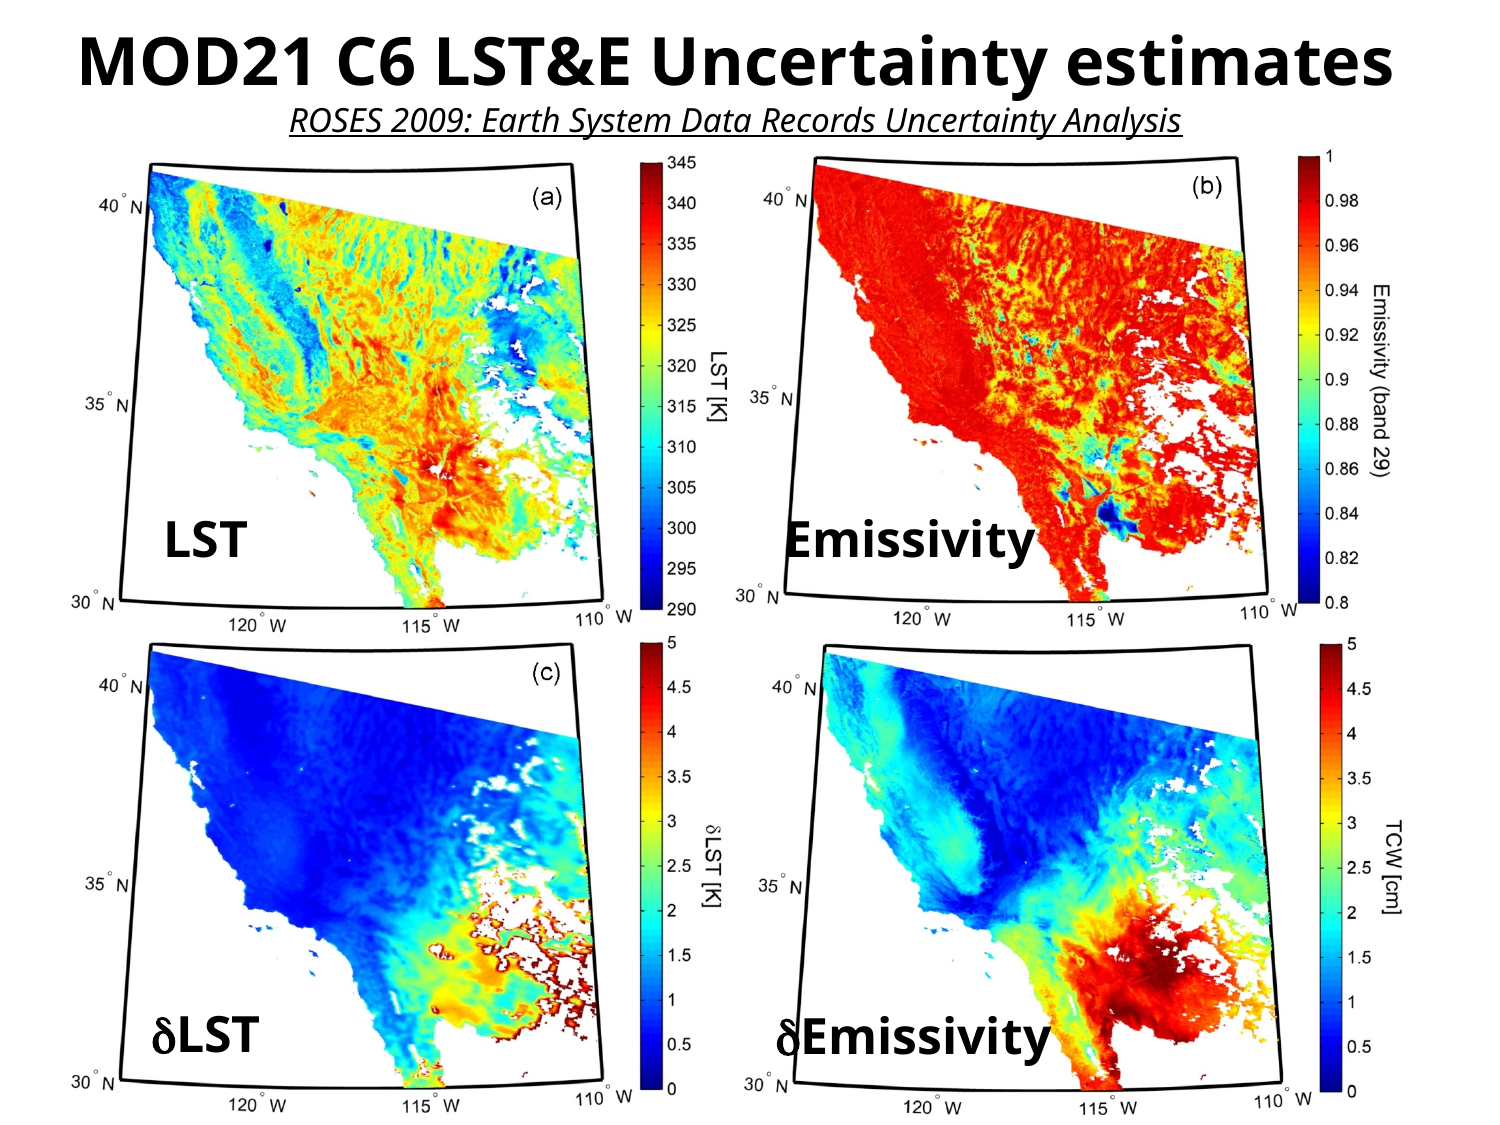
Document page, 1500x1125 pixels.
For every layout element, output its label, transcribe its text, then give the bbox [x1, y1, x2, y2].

text_box MOD21 C6 LST&E Uncertainty estimates ROSES 2009: Earth System Data Records Uncertainty Analysis [42, 11, 1430, 200]
picture [62, 140, 1410, 1125]
